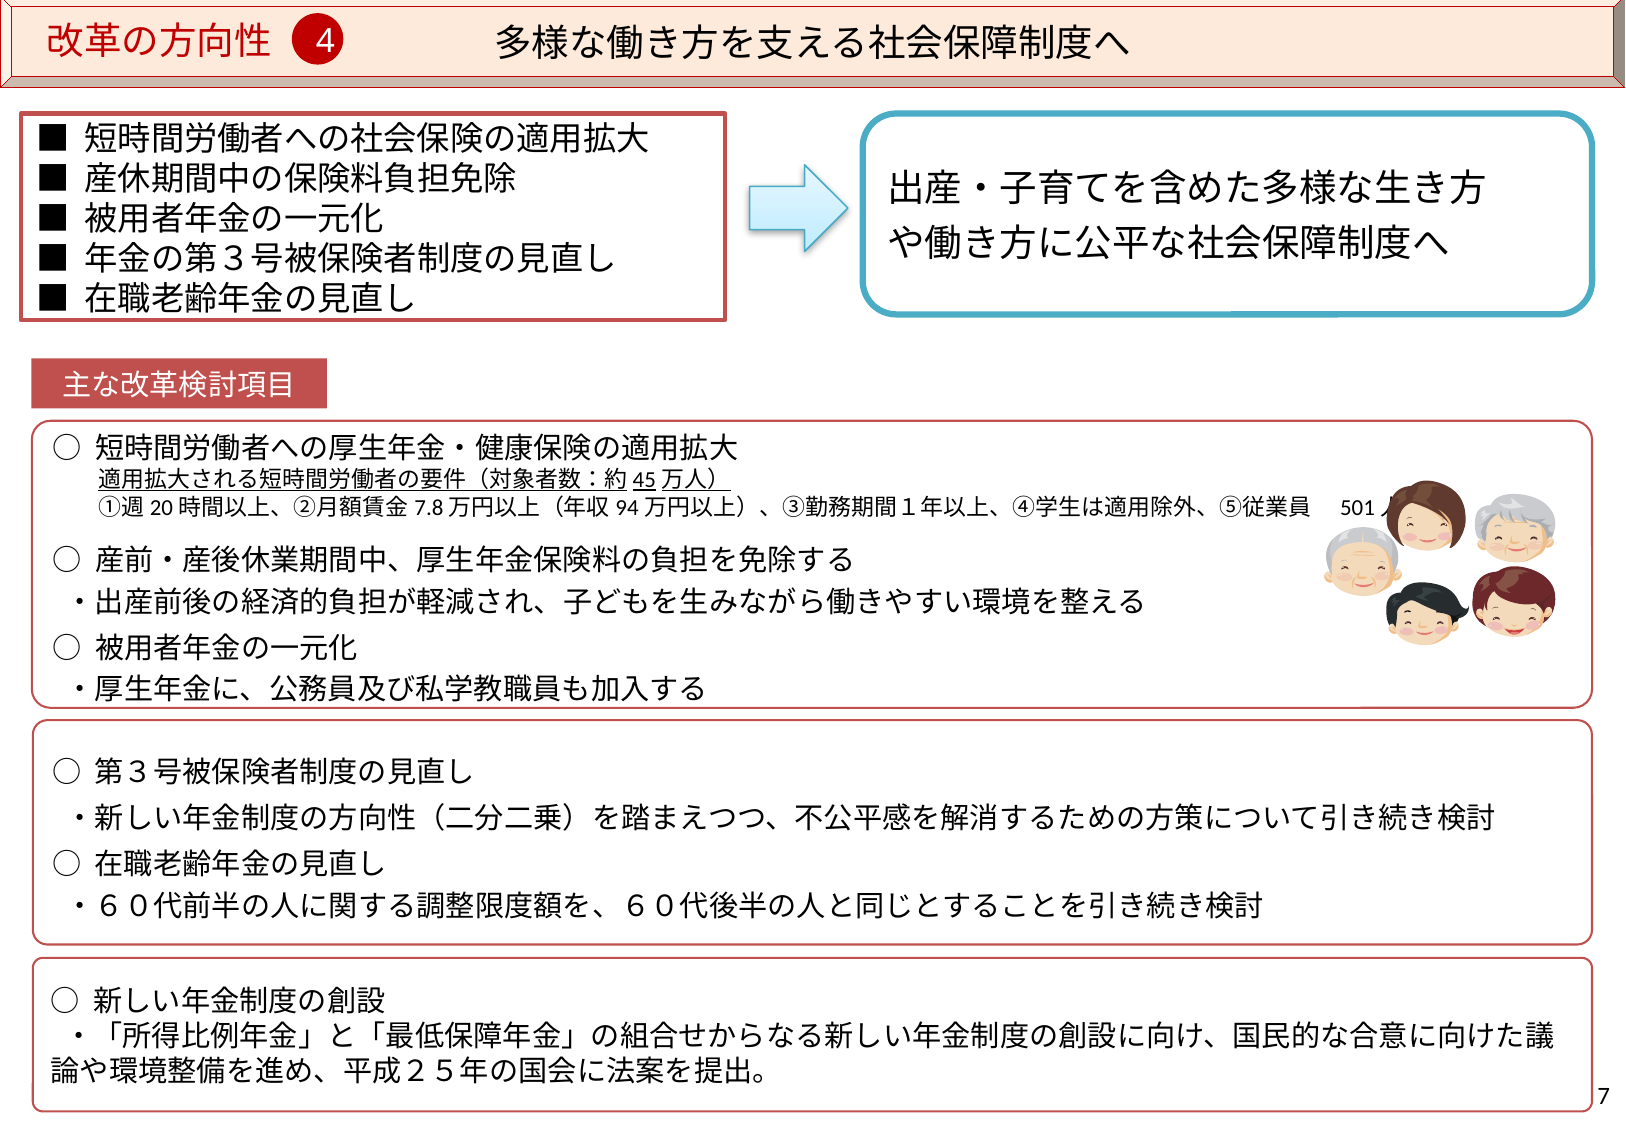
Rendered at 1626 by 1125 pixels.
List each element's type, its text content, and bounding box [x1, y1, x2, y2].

slide_number 7 [1245, 1065, 1625, 1125]
text_box ■ 短時間労働者への社会保険の適用拡大 ■ 産休期間中の保険料負担免除 ■ 被用者年金の一元化 ■ 年金の第３号被保険者制度の見直し ■ 在職老齢年金の見直し [19, 111, 727, 322]
text_box 4 [293, 13, 344, 65]
text_box 主な改革検討項目 [31, 358, 327, 409]
text_box ○ 第３号被保険者制度の見直し ・新しい年金制度の方向性（二分二乗）を踏まえつつ、不公平感を解消するための方策について引き続き検討 ○ 在職老齢年金の見直し ・６０代前半の人に関する調整限度額を、６０代後半の人と同じとすることを引き続き検討 [30, 718, 1595, 947]
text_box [1, 0, 11, 86]
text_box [1324, 480, 1556, 646]
text_box [748, 164, 849, 253]
text_box 改革の方向性 [31, 9, 293, 70]
table_cell [6, 0, 1619, 6]
text_box ○ 新しい年金制度の創設 ・「所得比例年金」と「最低保障年金」の組合せからなる新しい年金制度の創設に向け、国民的な合意に向けた議論や環境整備を進め、平成２５年の国会に法案を提出。 [30, 955, 1595, 1114]
text_box [5, 177, 1596, 1045]
text_box [30, 950, 1582, 965]
text_box 多様な働き方を支える社会保障制度へ [0, 0, 1625, 88]
text_box 出産・子育てを含めた多様な生き方 や働き方に公平な社会保障制度へ [860, 111, 1595, 317]
